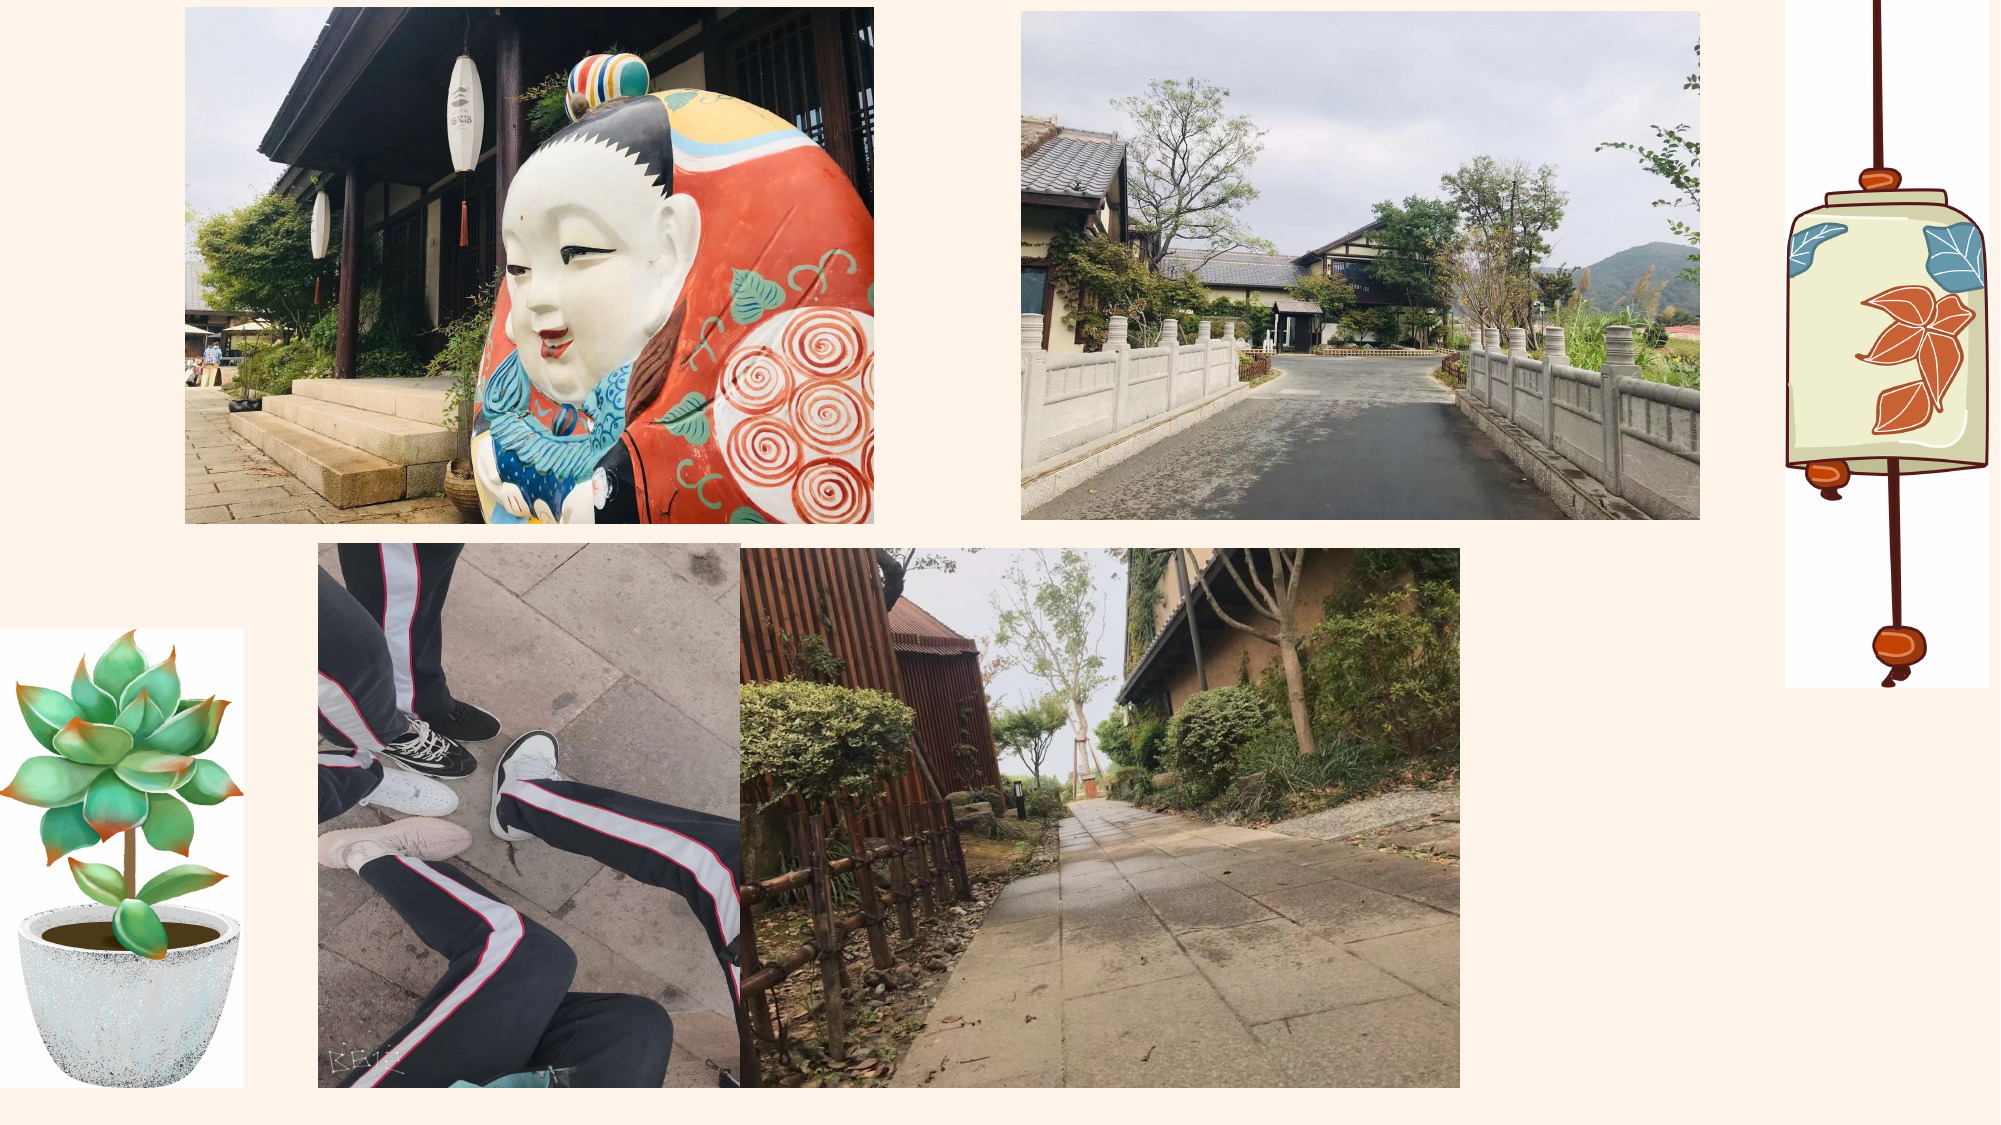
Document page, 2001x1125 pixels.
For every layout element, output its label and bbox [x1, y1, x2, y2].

picture [1021, 11, 1700, 520]
picture [318, 543, 1460, 1088]
picture [185, 7, 874, 524]
picture [1785, 0, 1989, 688]
picture [0, 628, 244, 1088]
